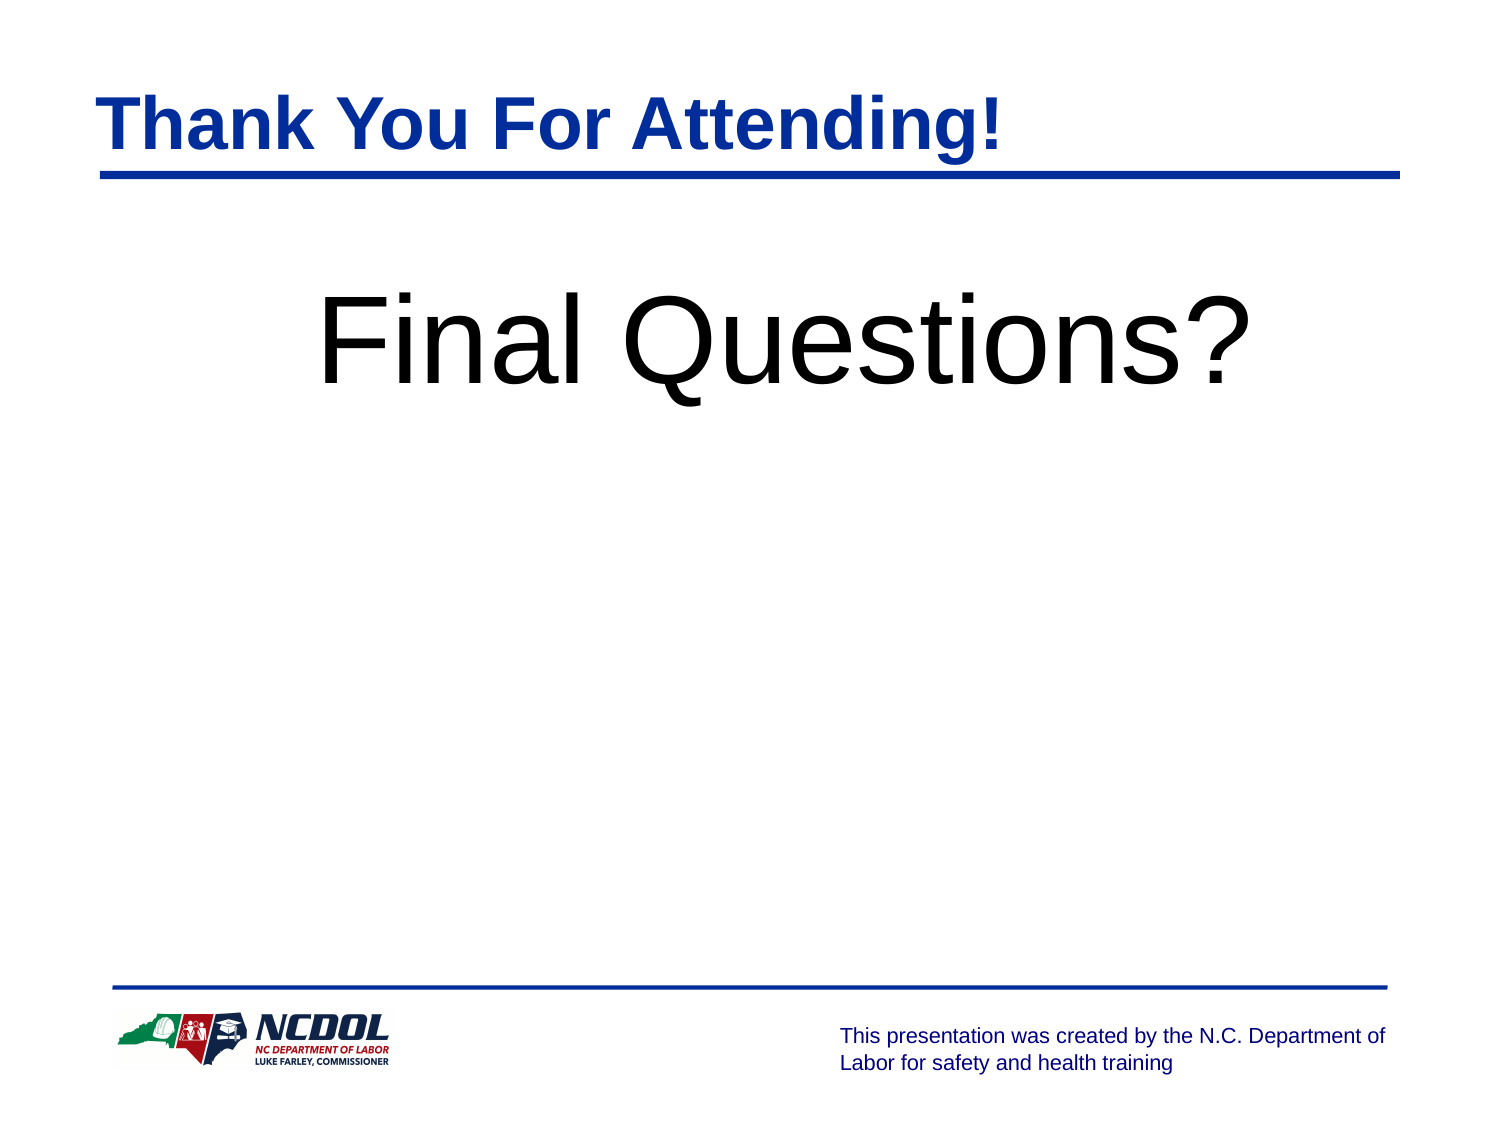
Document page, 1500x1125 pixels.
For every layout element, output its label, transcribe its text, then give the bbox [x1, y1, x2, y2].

list Final Questions? [234, 251, 1335, 389]
title Thank You For Attending! [87, 75, 1450, 166]
picture [112, 1008, 394, 1070]
